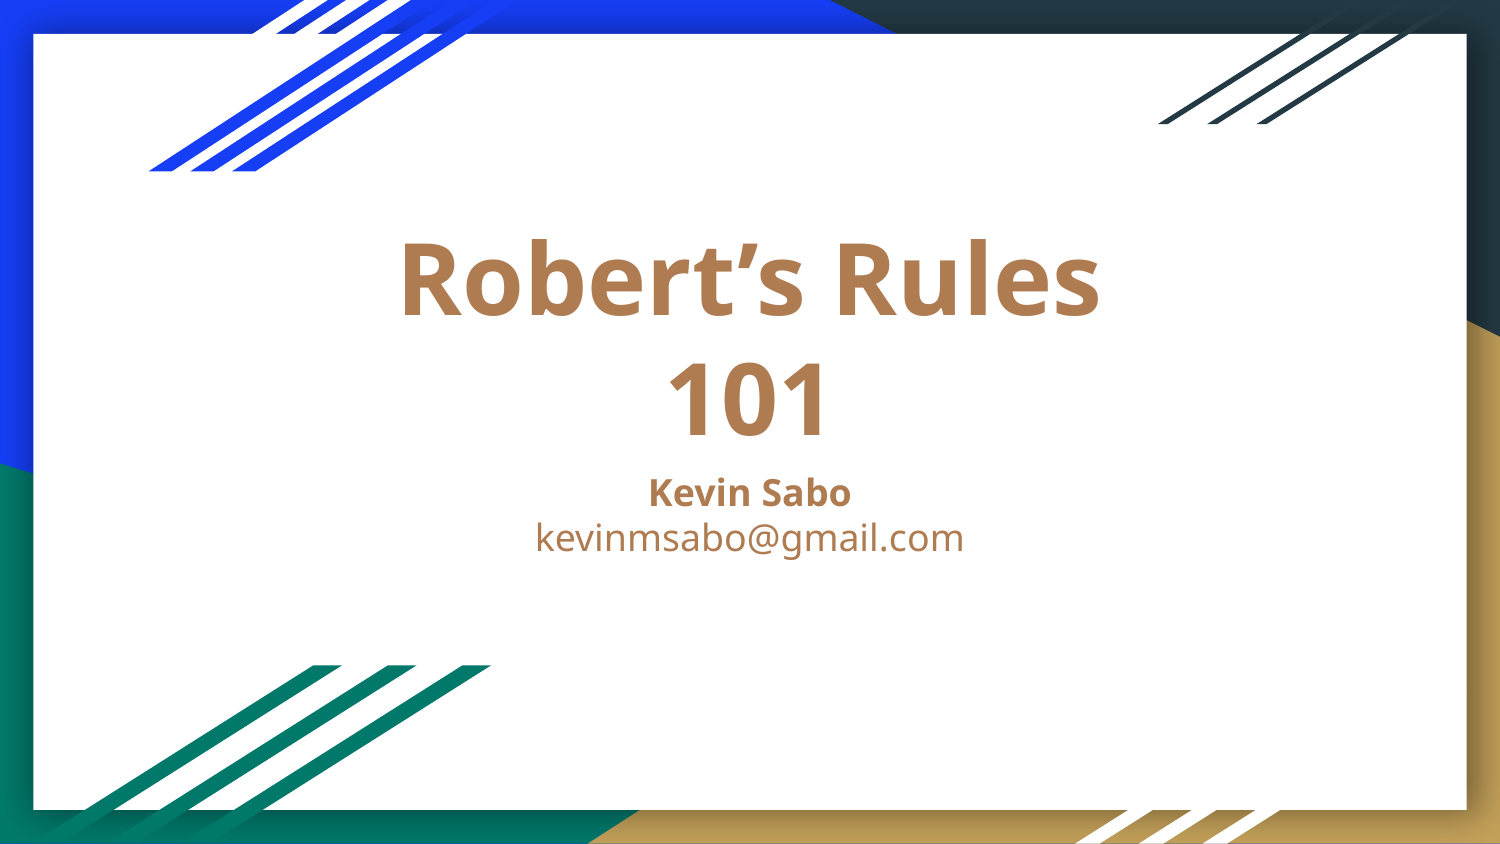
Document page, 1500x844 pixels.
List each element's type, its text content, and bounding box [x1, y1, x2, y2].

subtitle Kevin Sabo kevinmsabo@gmail.com [310, 453, 1190, 576]
title Robert’s Rules 101 [293, 216, 1207, 454]
